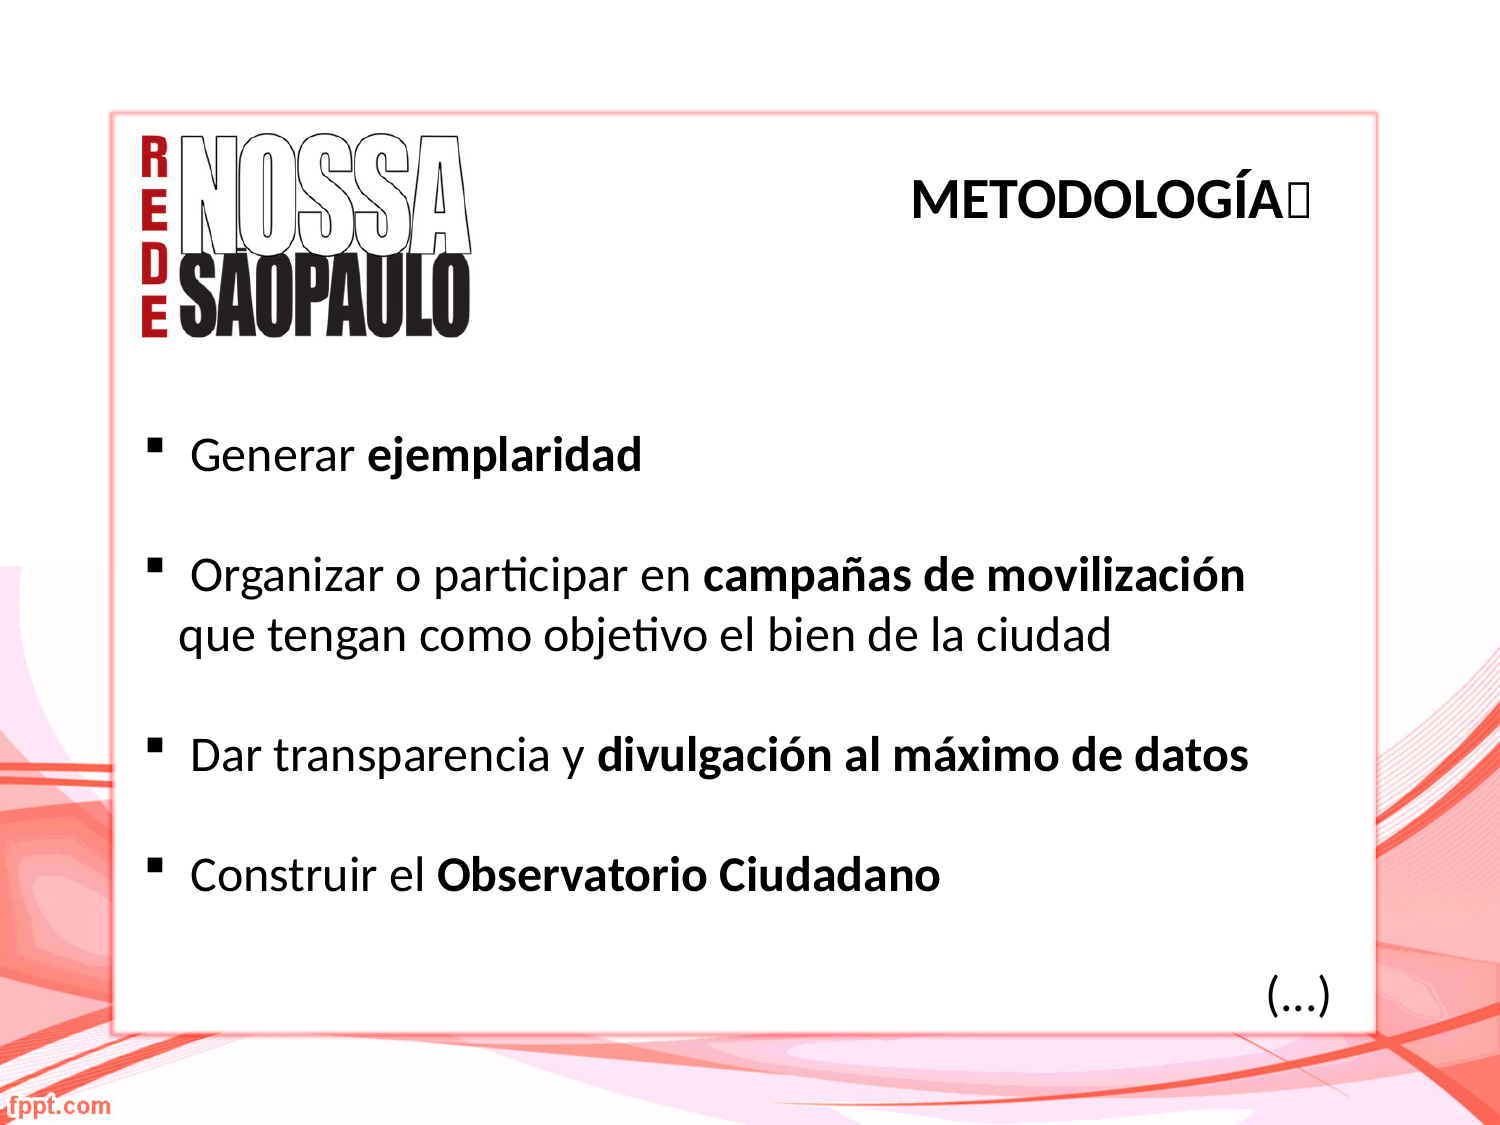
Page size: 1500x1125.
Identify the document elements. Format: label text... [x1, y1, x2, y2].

text_box [113, 115, 1374, 1035]
list METODOLOGÍA [655, 152, 1330, 317]
text_box Generar ejemplaridad Organizar o participar en campañas de movilización que tengan como objetivo el bien de la ciudad Dar transparencia y divulgación al máximo de datos Construir el Observatorio Ciudadano (...) [128, 413, 1348, 1029]
picture [0, 0, 1500, 1125]
